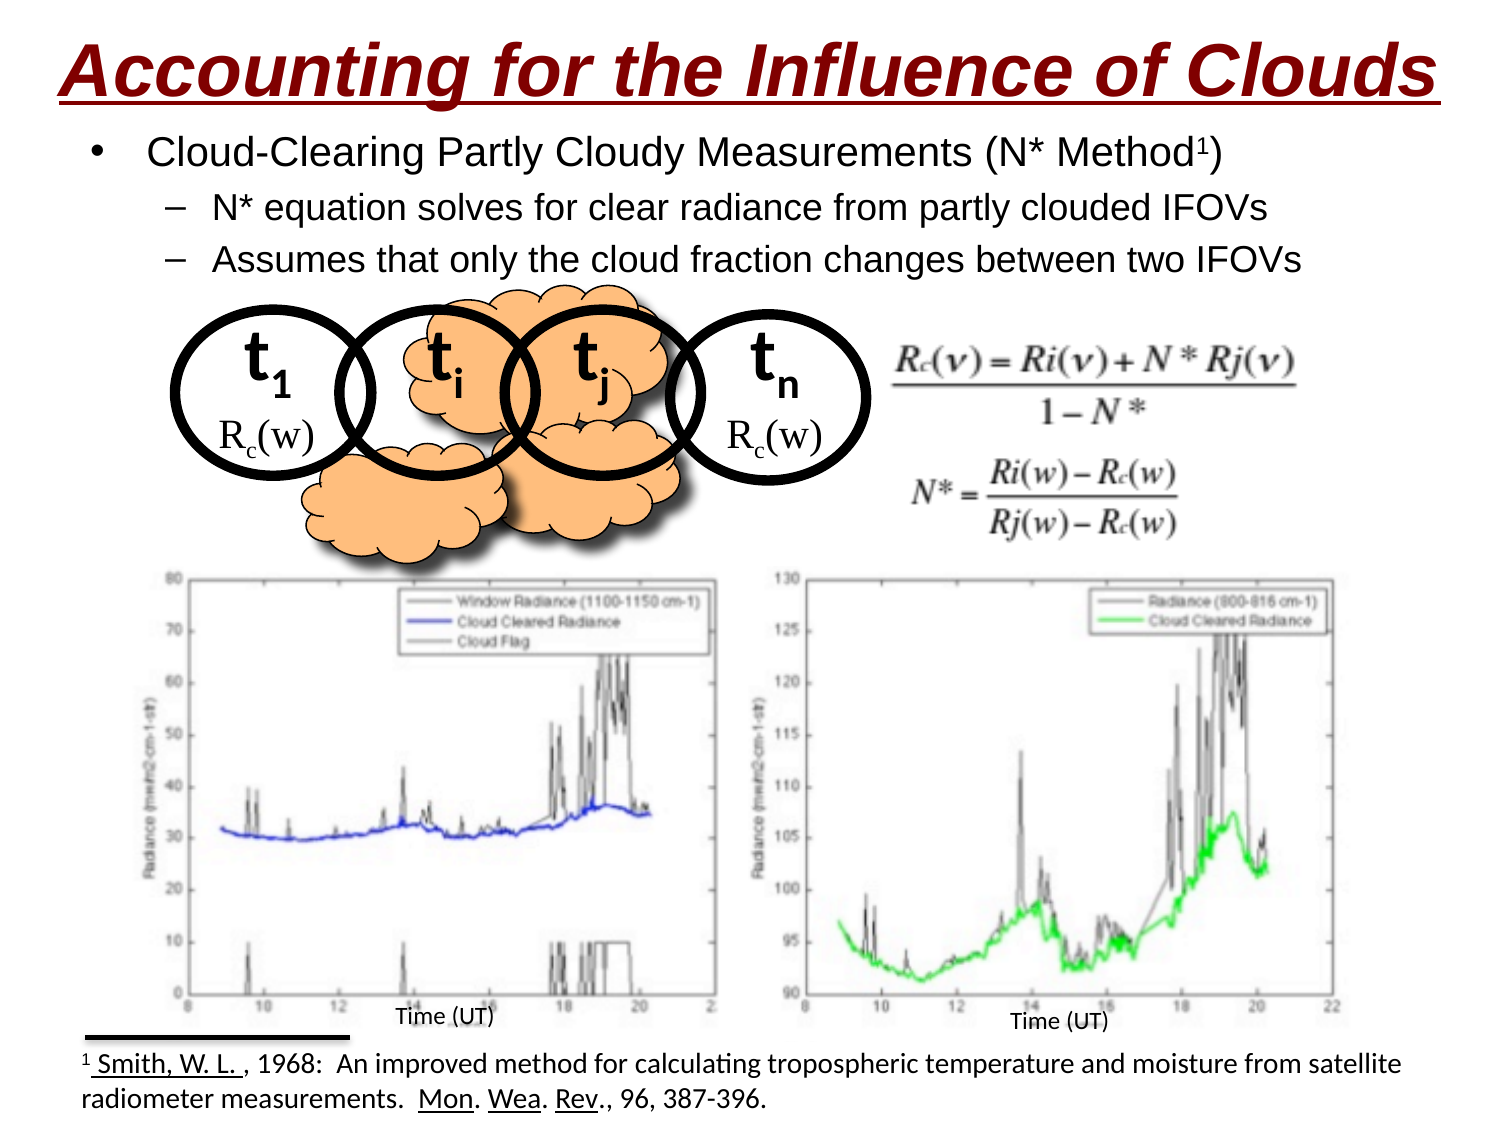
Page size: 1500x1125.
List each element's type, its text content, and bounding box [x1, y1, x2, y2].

title Accounting for the Influence of Clouds [0, 31, 1500, 103]
picture [123, 566, 1363, 1042]
text_box 1 Smith, W. L. , 1968: An improved method for calculating tropospheric temperature and moisture from satellite radiometer measurements. Mon. Wea. Rev., 96, 387-396. [66, 1037, 1436, 1123]
list Cloud-Clearing Partly Cloudy Measurements (N* Method1) N* equation solves for clear radiance from partly clouded IFOVs Assumes that only the cloud fraction changes between two IFOVs [75, 117, 1500, 1019]
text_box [174, 285, 1301, 564]
